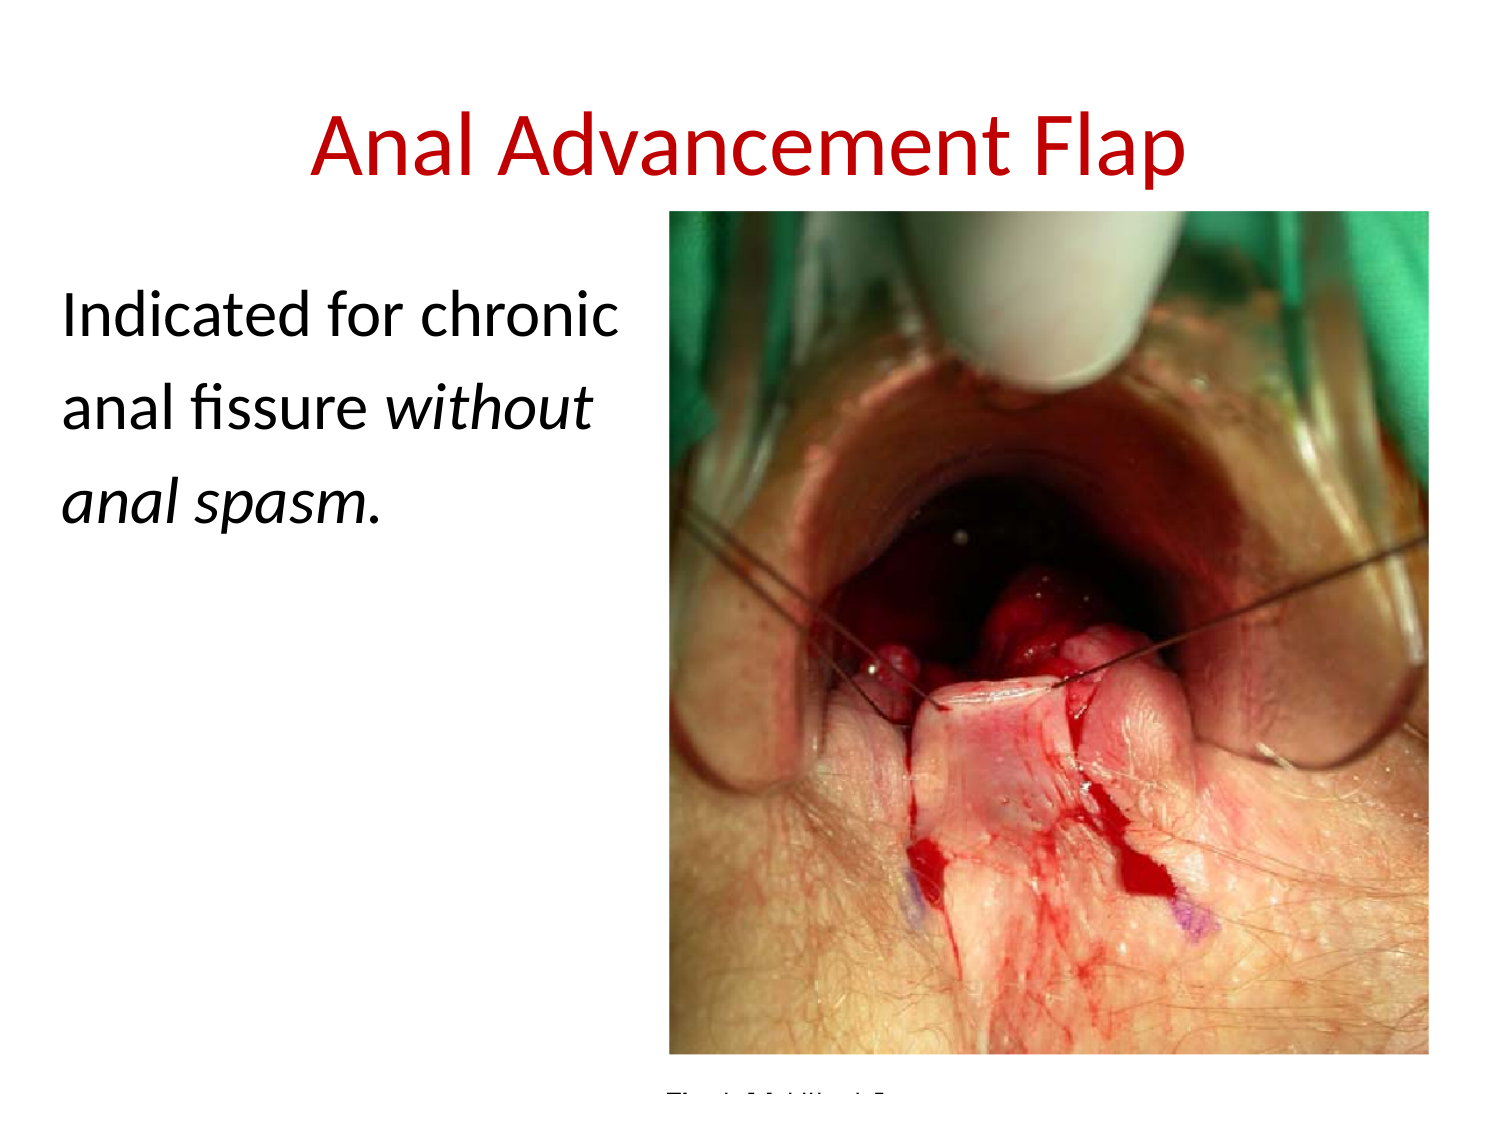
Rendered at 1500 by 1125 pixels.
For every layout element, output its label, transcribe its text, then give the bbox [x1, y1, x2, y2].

picture [667, 210, 1430, 1094]
list Indicated for chronic anal fissure without anal spasm. [46, 262, 662, 1090]
title Anal Advancement Flap [75, 45, 1425, 233]
